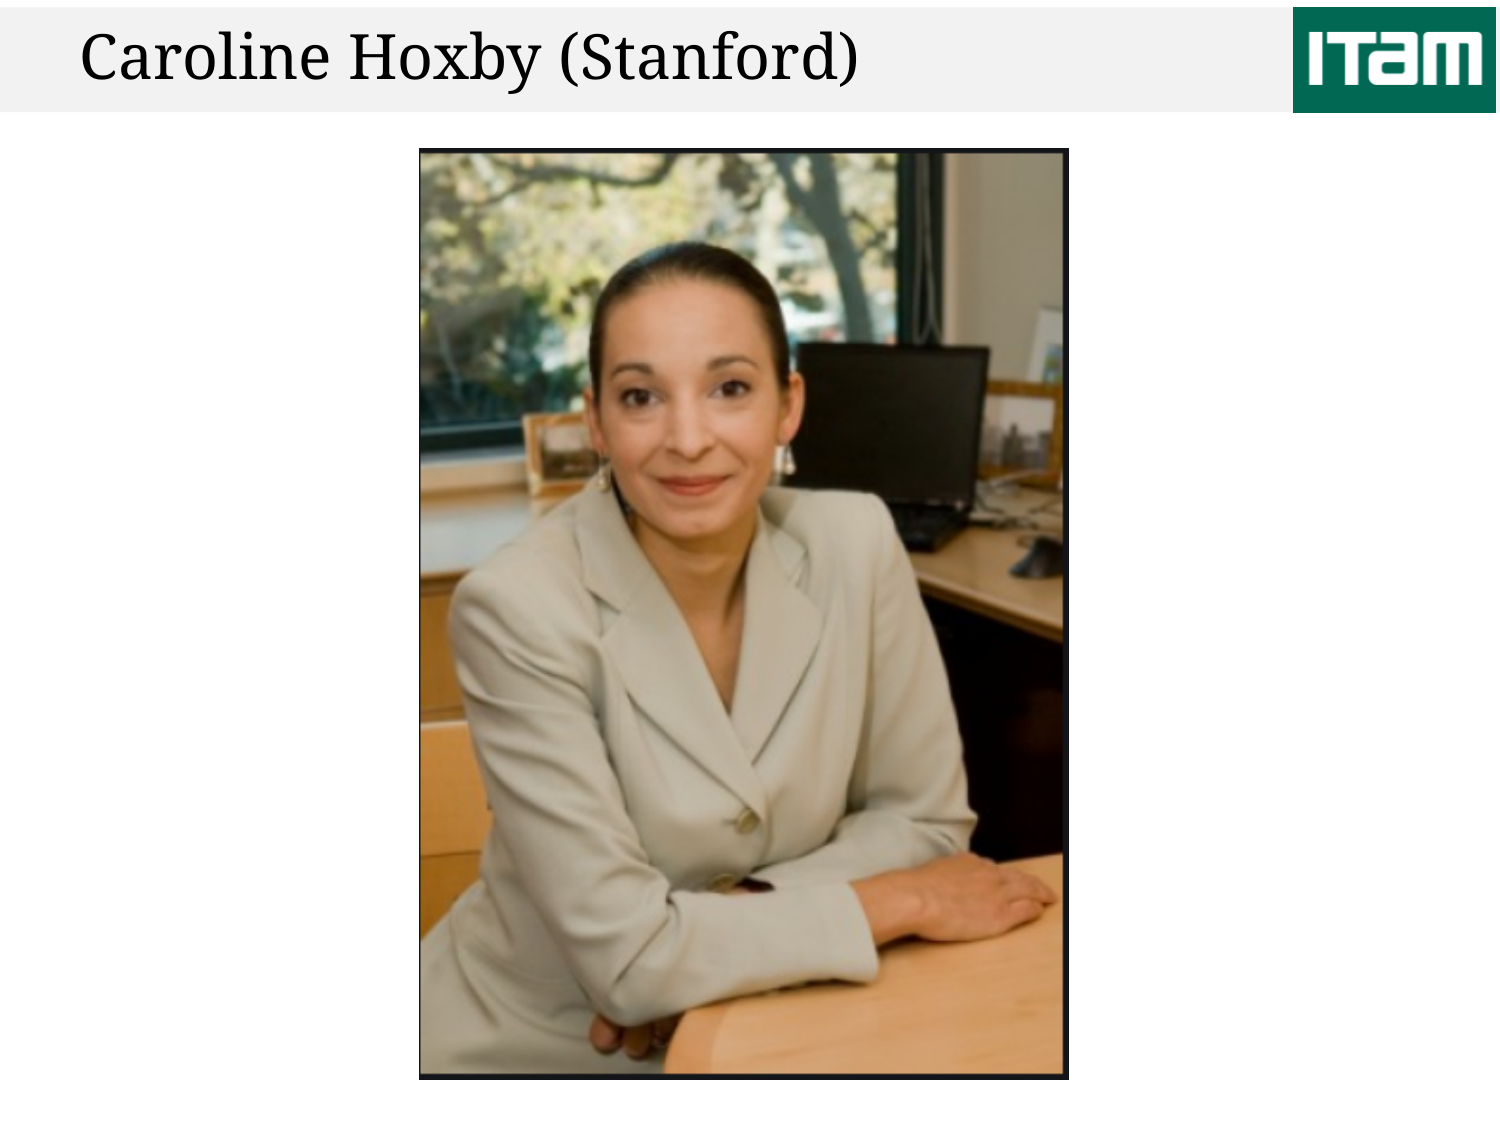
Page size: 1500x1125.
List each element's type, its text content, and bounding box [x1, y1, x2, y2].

picture [419, 148, 1069, 1080]
text_box [0, 6, 1500, 113]
picture [1293, 7, 1496, 113]
text_box Caroline Hoxby (Stanford) [64, 9, 1187, 100]
